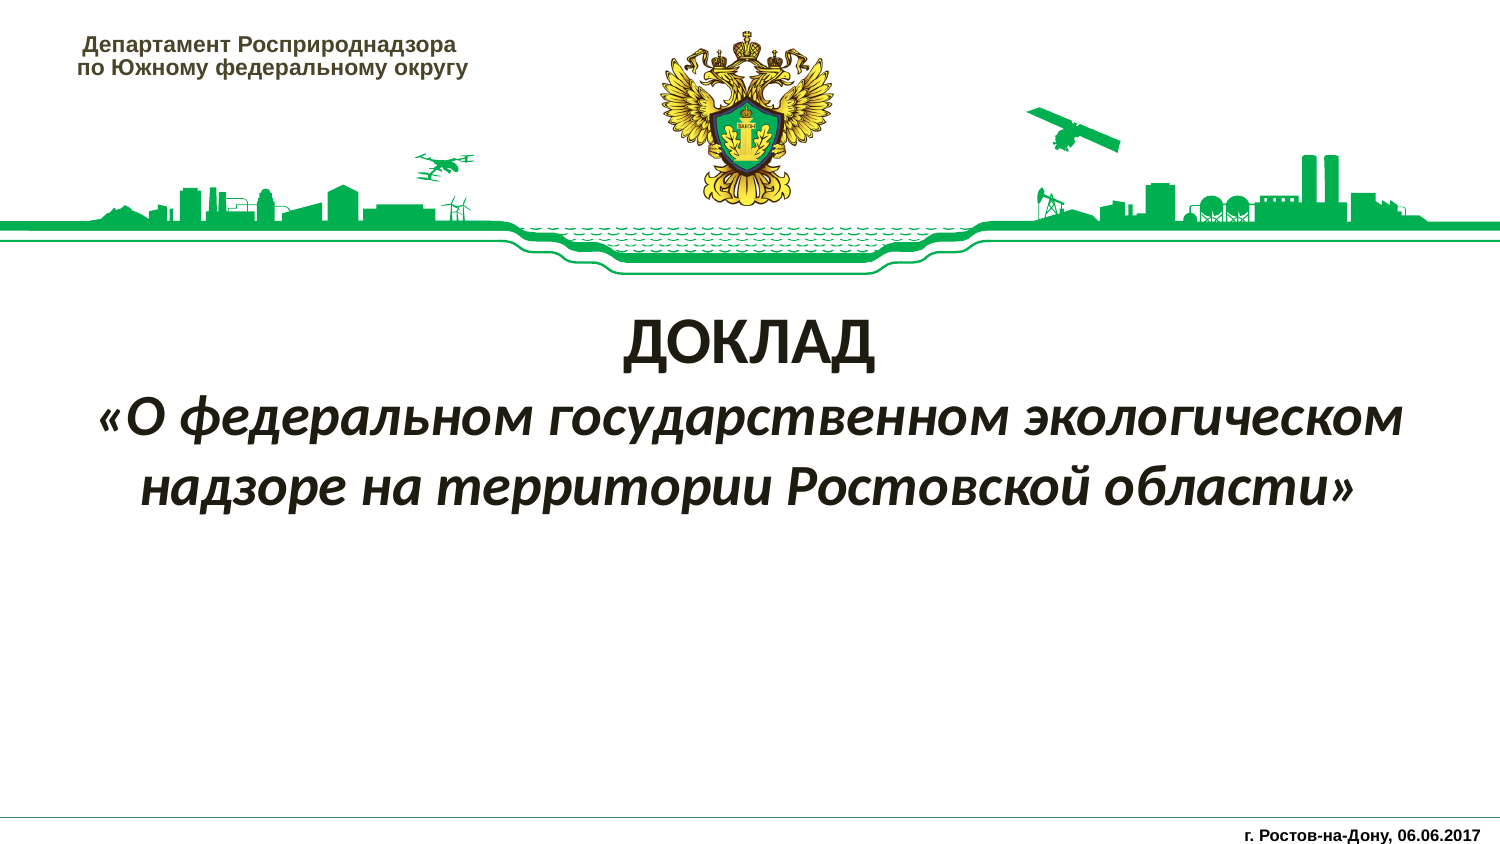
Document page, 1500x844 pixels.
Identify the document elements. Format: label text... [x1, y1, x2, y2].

text_box ДОКЛАД «О федеральном государственном экологическом надзоре на территории Ростовской области» [0, 289, 1500, 525]
text_box Департамент Росприроднадзора по Южному федеральному округу [0, 26, 540, 87]
text_box г. Ростов-на-Дону, 06.06.2017 [1160, 825, 1497, 842]
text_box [0, 107, 1500, 276]
picture [657, 30, 835, 207]
